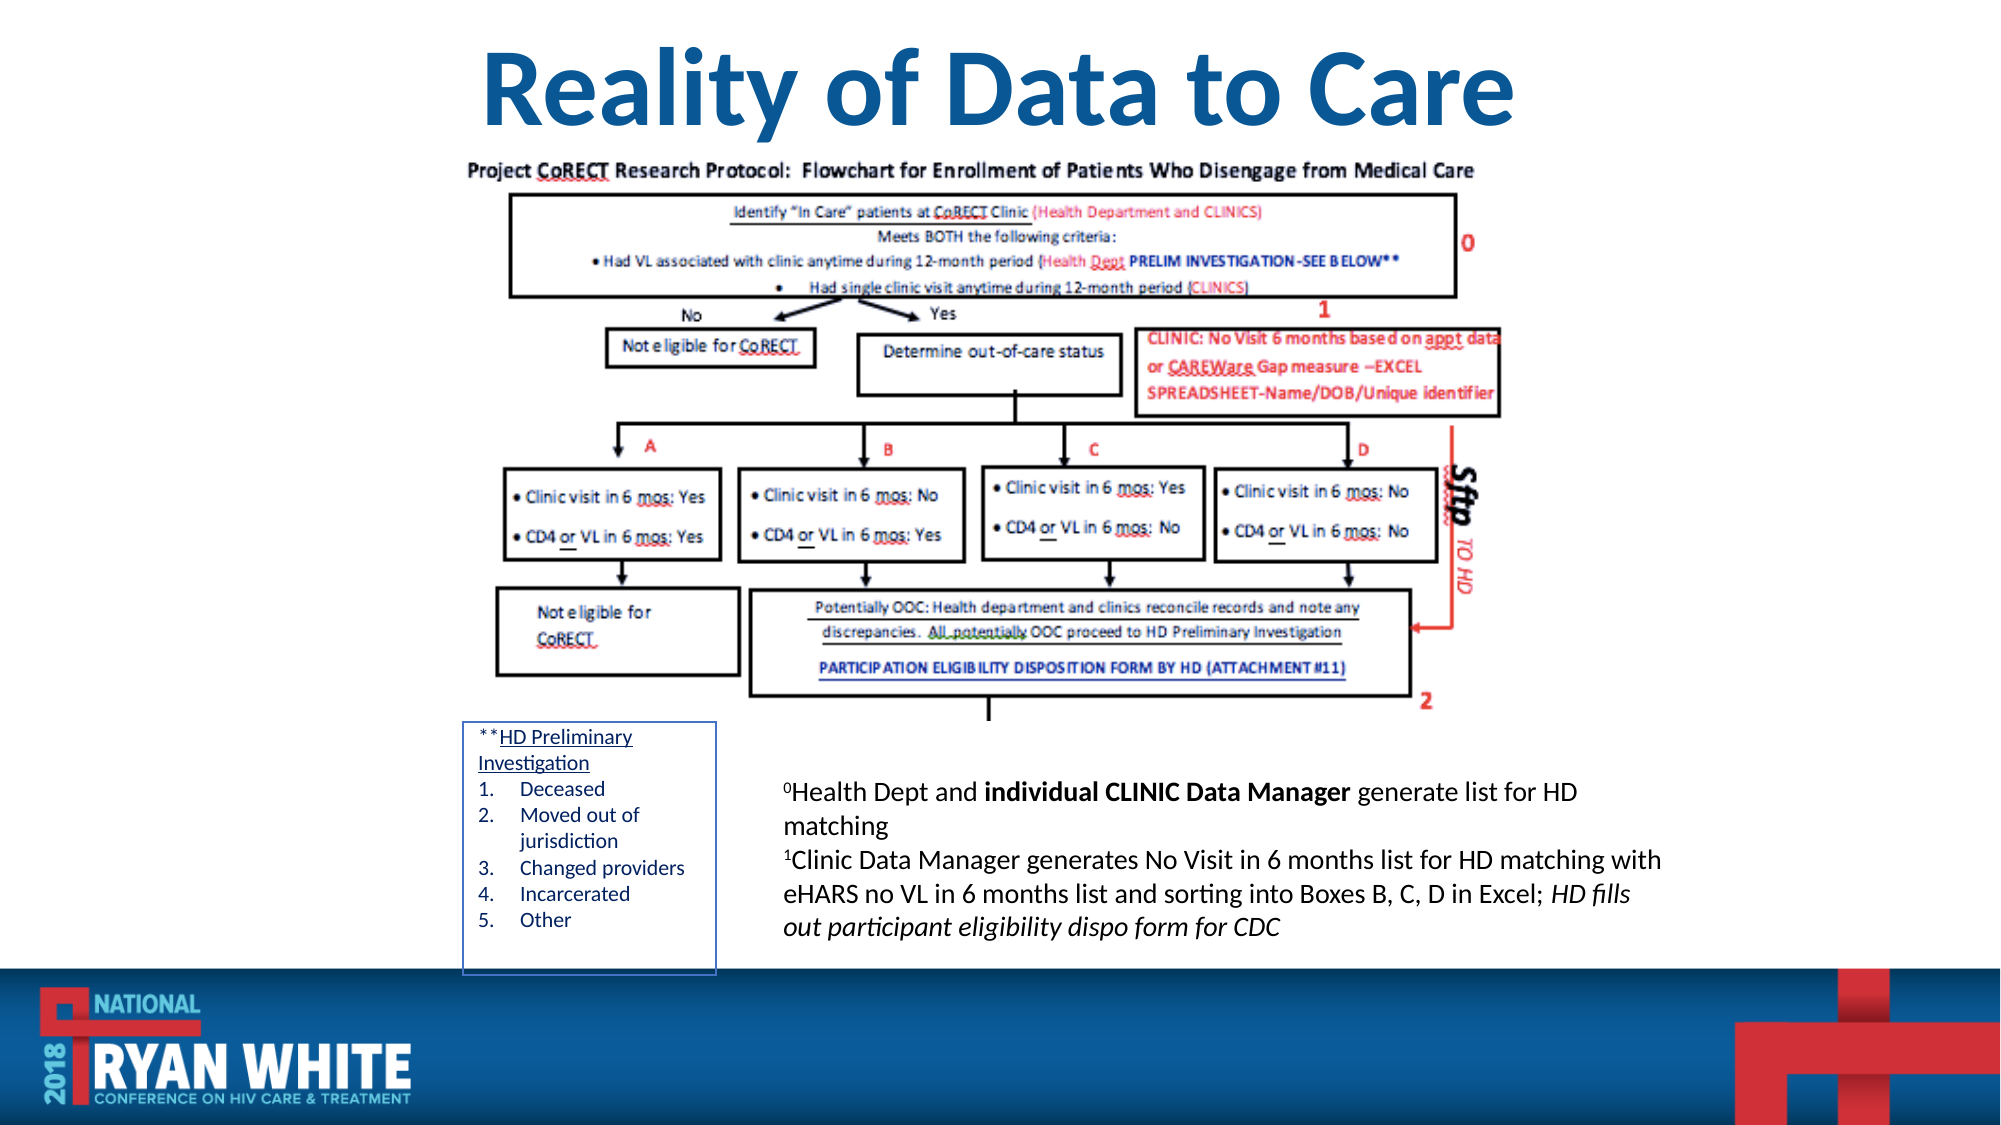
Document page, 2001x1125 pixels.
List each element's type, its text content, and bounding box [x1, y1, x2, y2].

title Reality of Data to Care [137, 21, 1863, 158]
text_box **HD Preliminary Investigation Deceased Moved out of jurisdiction Changed providers Incarcerated Other [463, 721, 717, 940]
text_box 0Health Dept and individual CLINIC Data Manager generate list for HD matching 1Clinic Data Manager generates No Visit in 6 months list for HD matching with eHARS no VL in 6 months list and sorting into Boxes B, C, D in Excel; HD fills out participant eligibility dispo form for CDC [768, 766, 1690, 950]
picture [0, 0, 2001, 1125]
text_box [463, 940, 717, 976]
